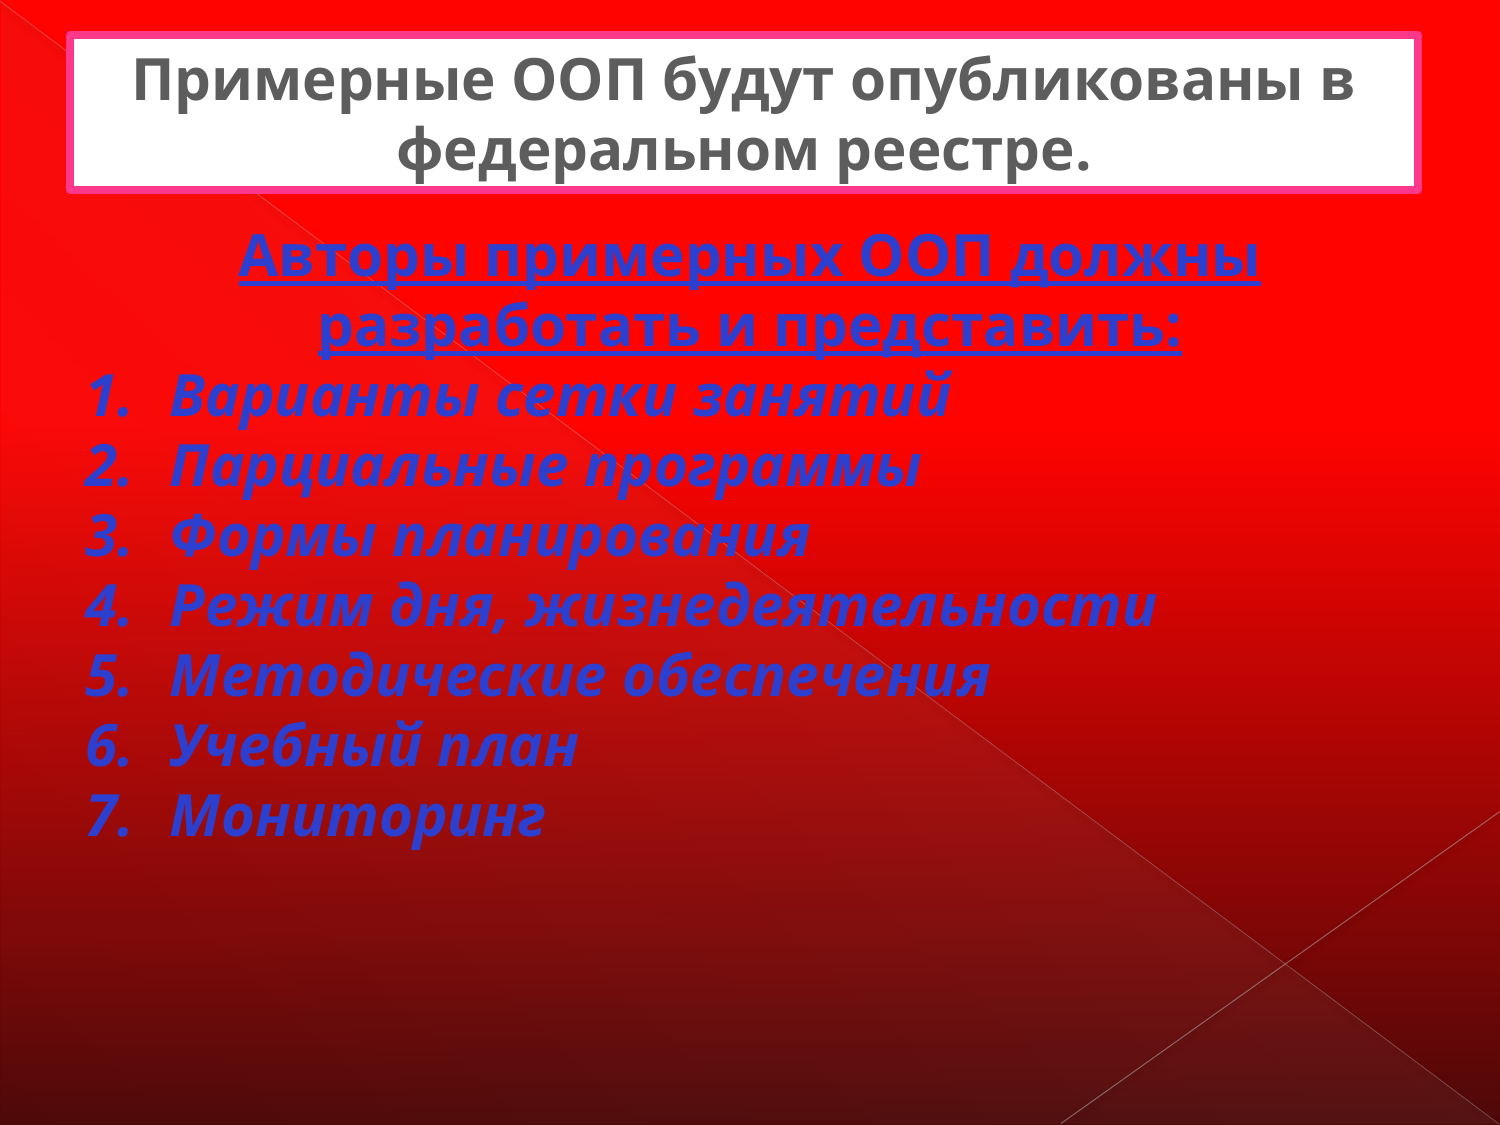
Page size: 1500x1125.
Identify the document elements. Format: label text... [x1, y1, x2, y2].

text_box Авторы примерных ООП должны разработать и представить: Варианты сетки занятий Парциальные программы Формы планирования Режим дня, жизнедеятельности Методические обеспечения Учебный план Мониторинг [70, 210, 1430, 996]
text_box Примерные ООП будут опубликованы в федеральном реестре. [66, 31, 1422, 194]
